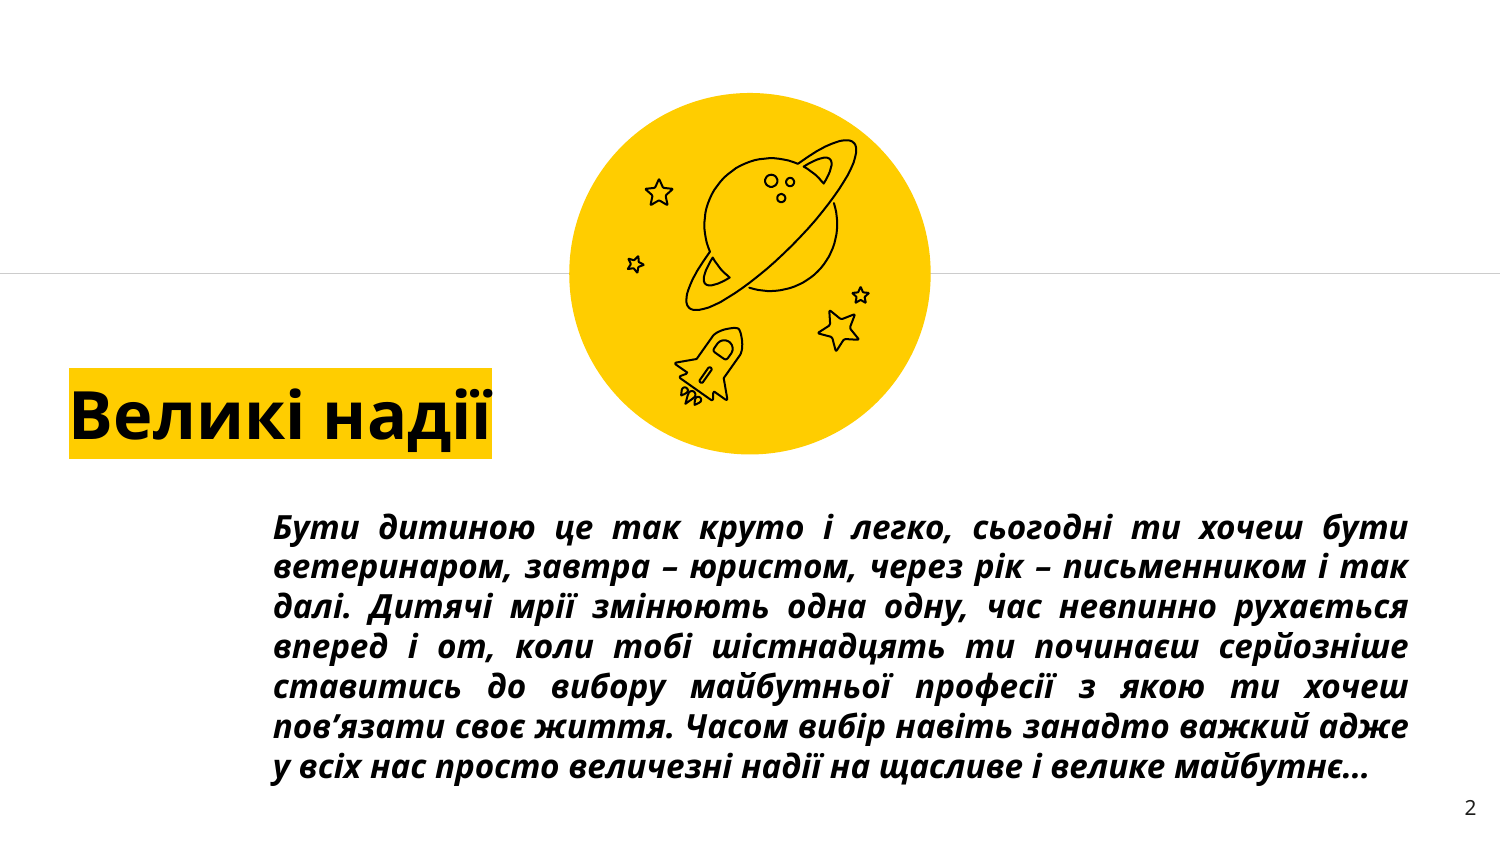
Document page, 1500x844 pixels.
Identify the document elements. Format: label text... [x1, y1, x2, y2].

text_box [569, 92, 931, 273]
text_box [569, 283, 931, 455]
subtitle Бути дитиною це так круто і легко, сьогодні ти хочеш бути ветеринаром, завтра – юристом, через рік – письменником і так далі. Дитячі мрії змінюють одна одну, час невпинно рухається вперед і от, коли тобі шістнадцять ти починаєш серйозніше ставитись до вибору майбутньої професії з якою ти хочеш пов’язати своє життя. Часом вибір навіть занадто важкий адже у всіх нас просто величезні надії на щасливе і велике майбутнє… [258, 490, 1426, 809]
slide_number 2 [1401, 779, 1492, 844]
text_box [686, 139, 857, 311]
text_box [676, 331, 747, 403]
title Великі надії [0, 364, 674, 461]
